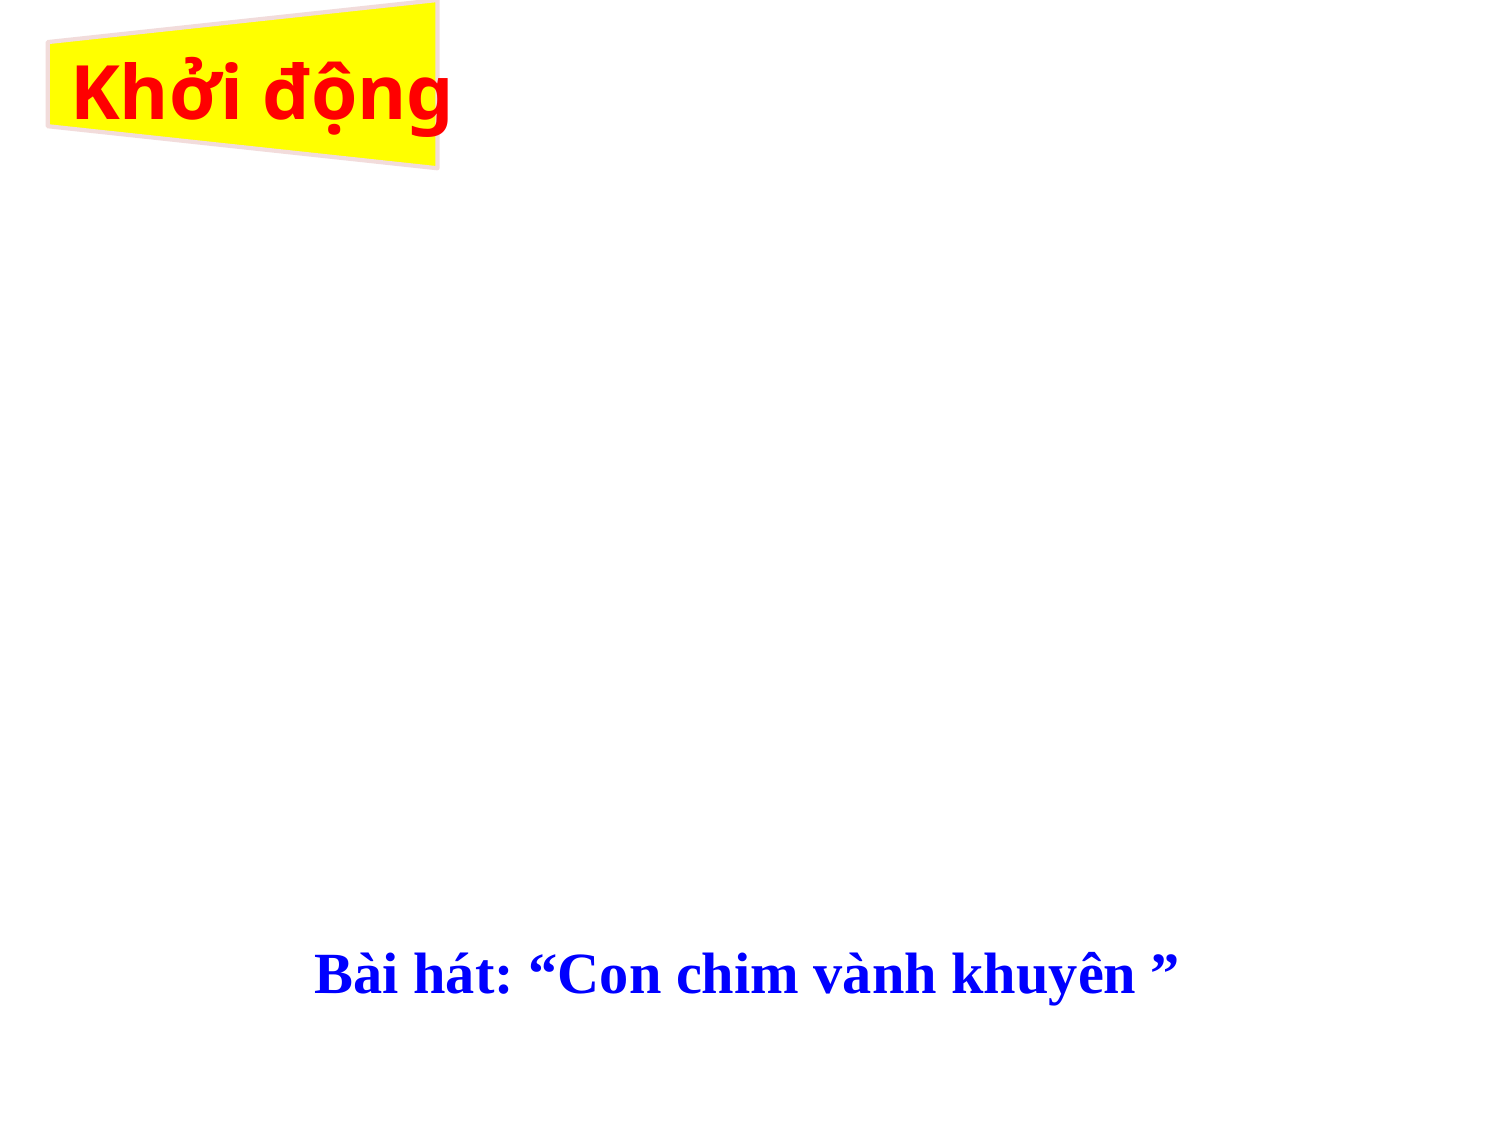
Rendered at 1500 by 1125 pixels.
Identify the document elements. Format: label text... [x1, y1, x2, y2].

title Khởi động [0, 0, 738, 188]
text_box Bài hát: “Con chim vành khuyên ” [299, 927, 1353, 1013]
